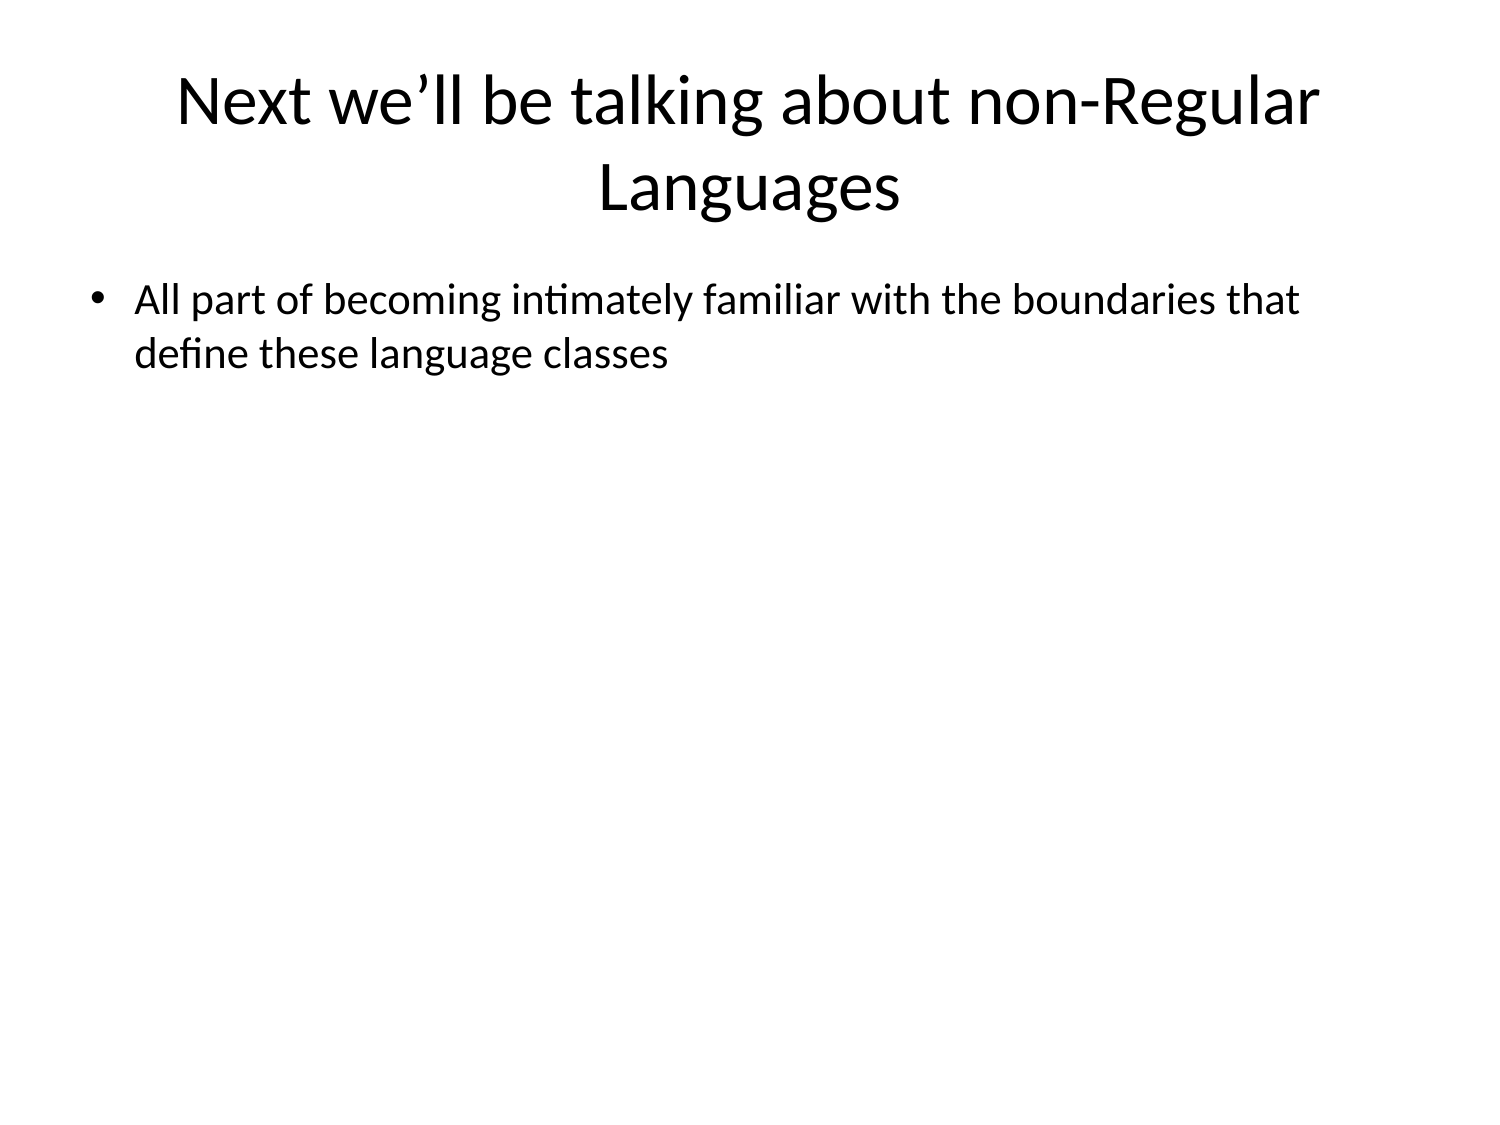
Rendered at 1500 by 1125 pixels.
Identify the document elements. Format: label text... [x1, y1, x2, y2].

title Next we’ll be talking about non-Regular Languages [75, 45, 1425, 233]
list All part of becoming intimately familiar with the boundaries that define these language classes [75, 262, 1425, 388]
